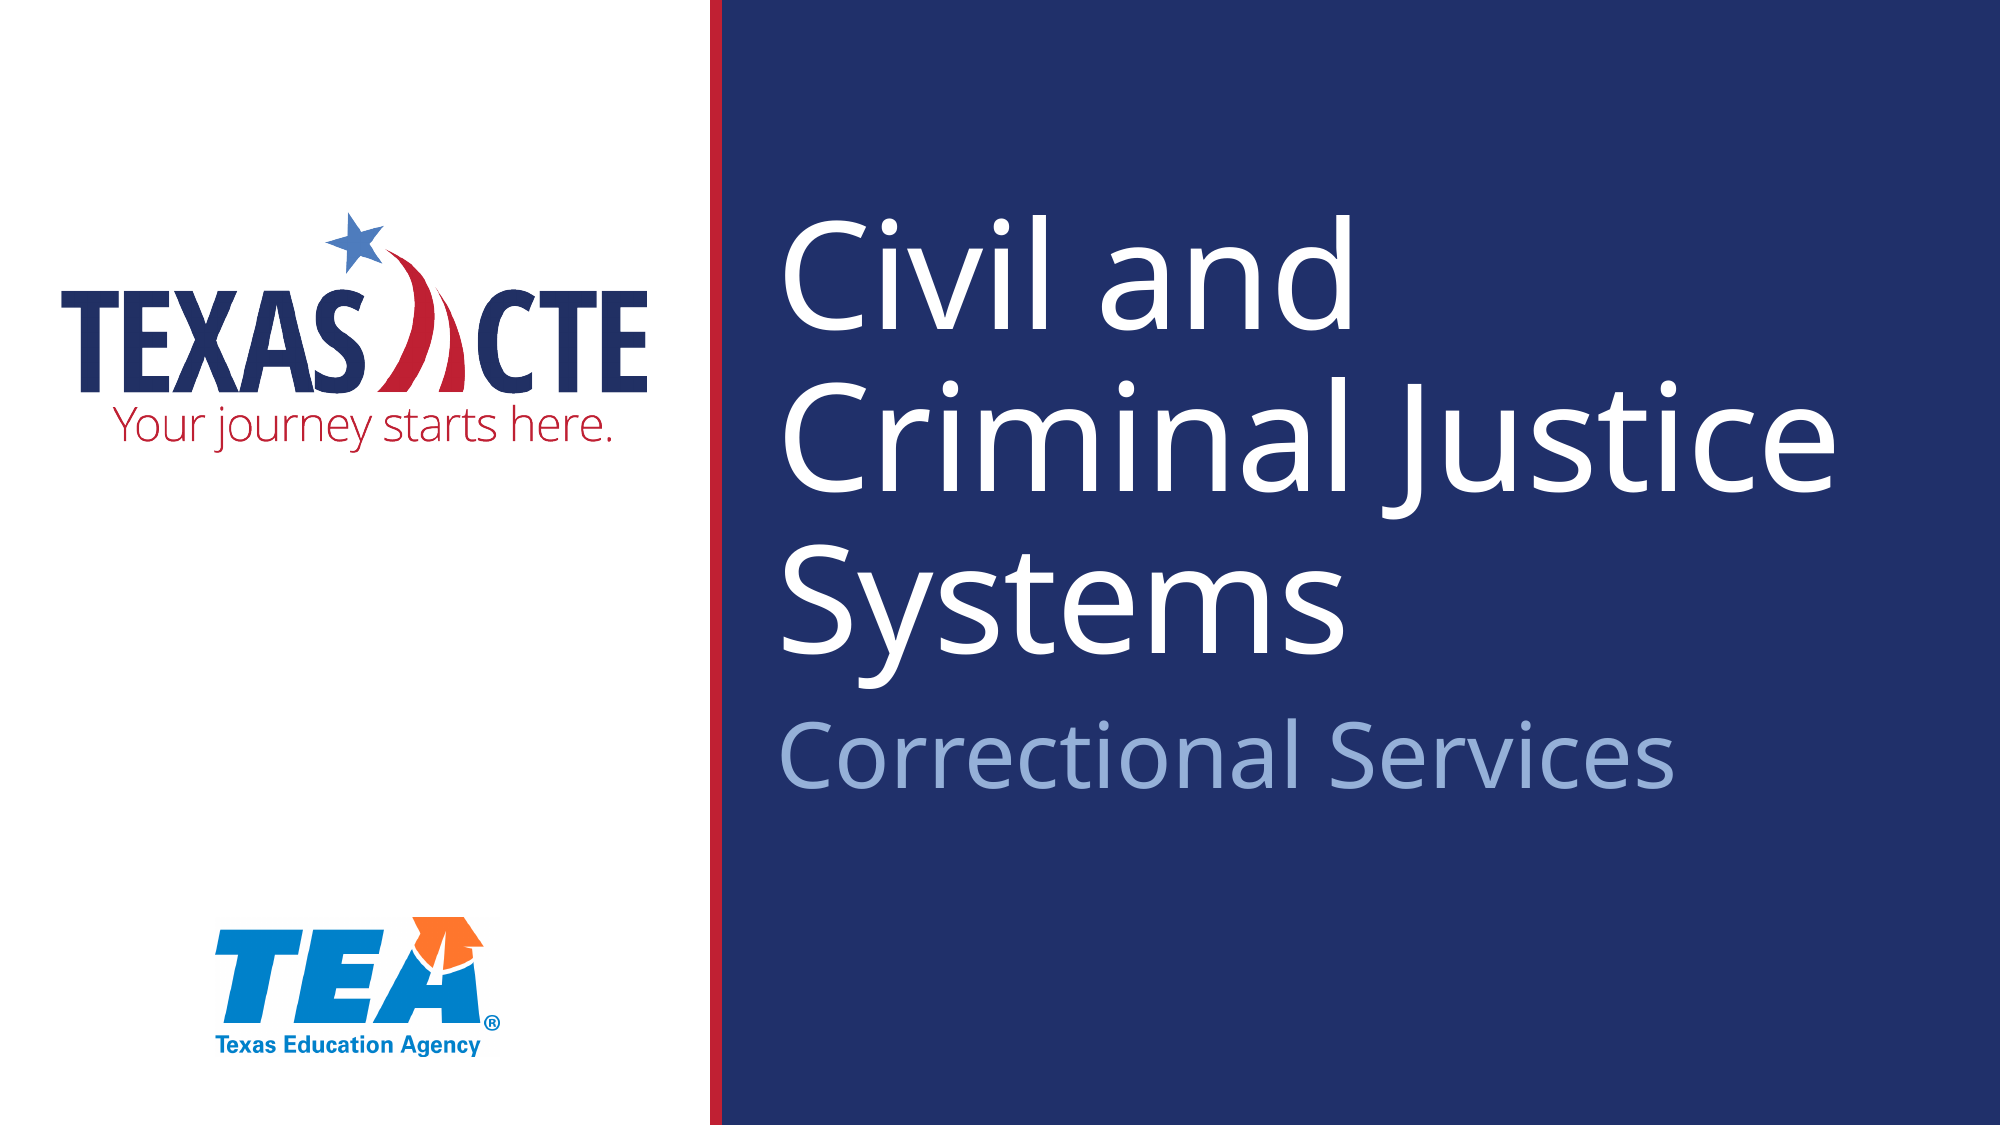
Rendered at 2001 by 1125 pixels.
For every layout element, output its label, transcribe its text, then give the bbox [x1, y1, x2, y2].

list Civil and Criminal Justice Systems Correctional Services [776, 200, 1939, 1032]
picture [215, 917, 500, 1057]
picture [61, 212, 647, 453]
